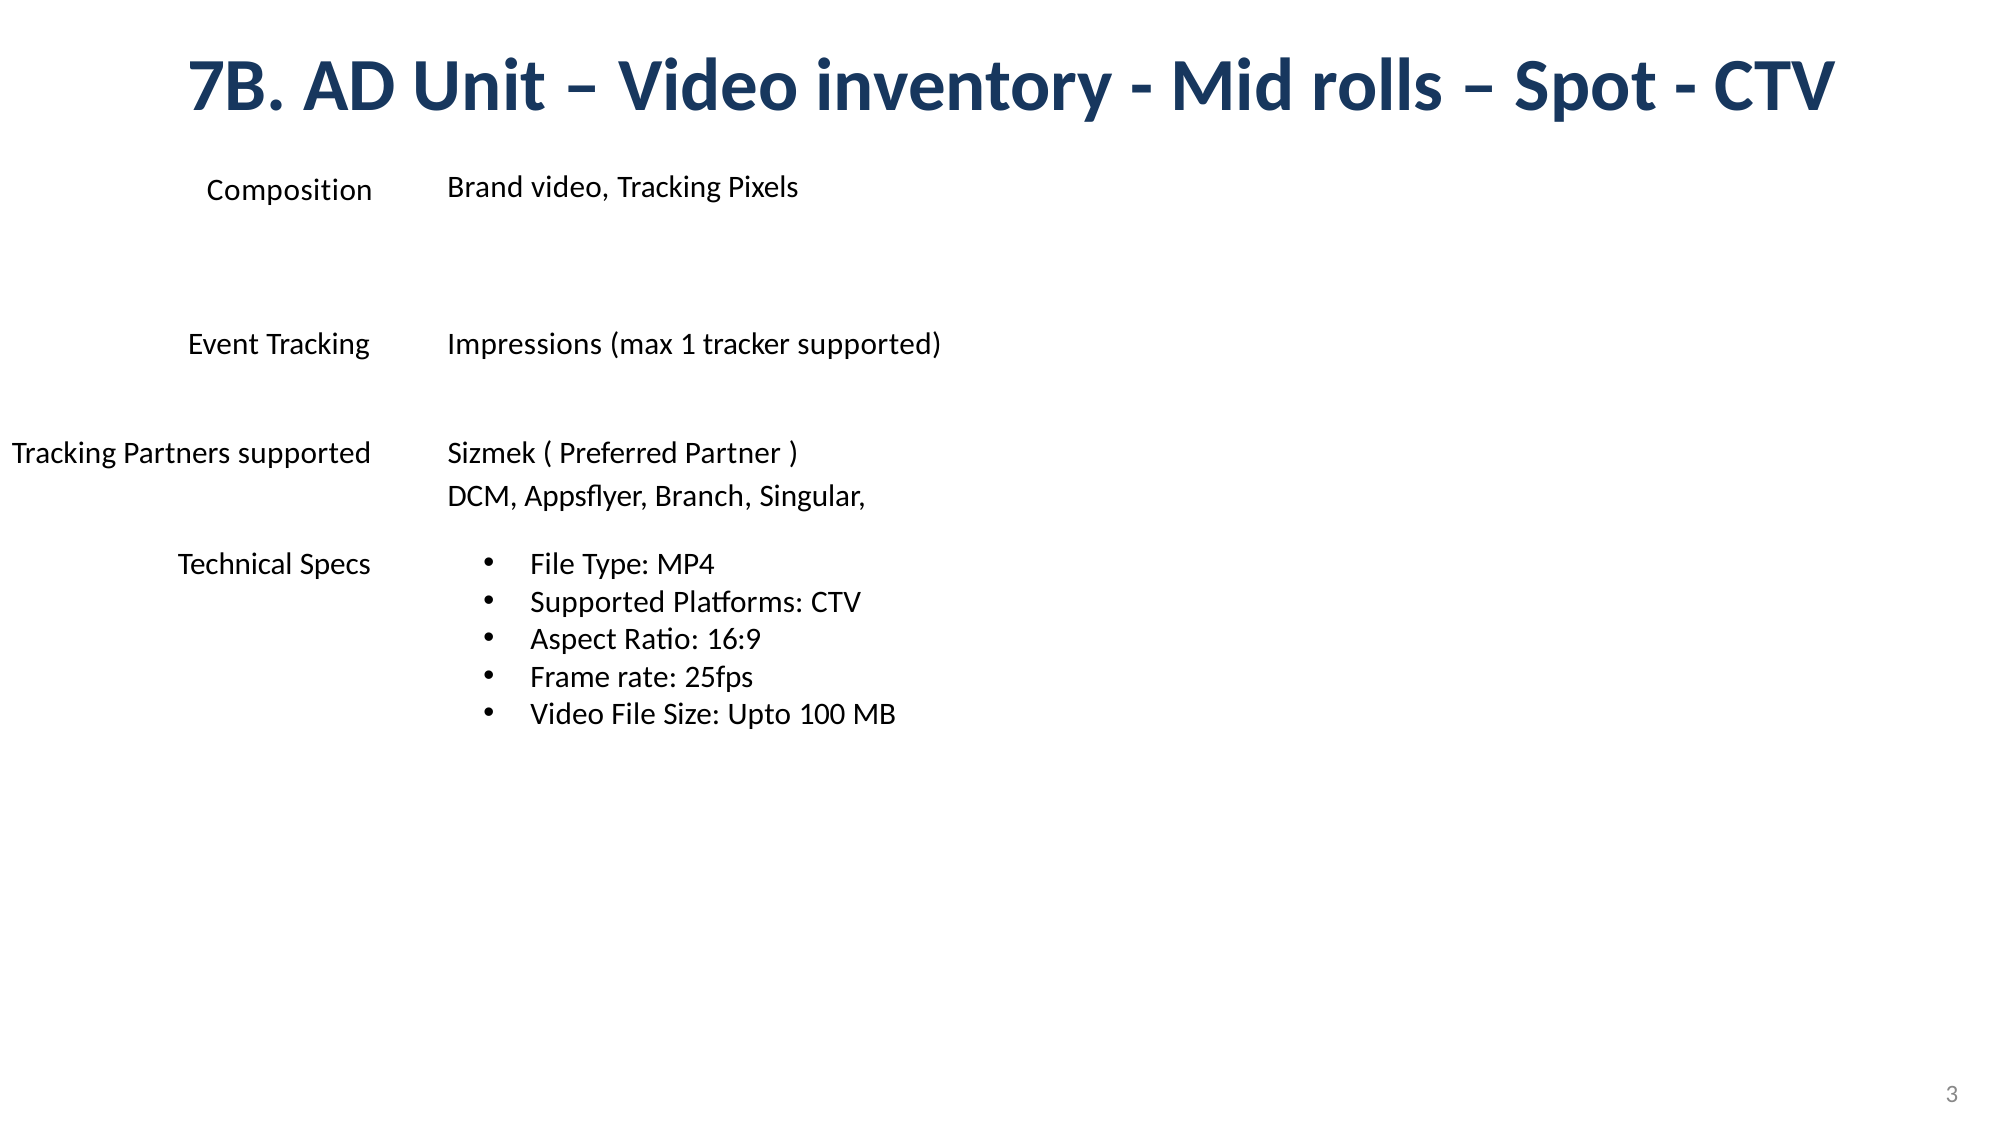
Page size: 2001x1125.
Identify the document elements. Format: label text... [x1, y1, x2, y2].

slide_number 3 [1939, 1081, 1977, 1125]
text_box Sizmek ( Preferred Partner ) DCM, Appsflyer, Branch, Singular, [445, 424, 874, 513]
text_box Technical Specs [175, 541, 375, 581]
text_box File Type: MP4 Supported Platforms: CTV Aspect Ratio: 16:9 Frame rate: 25fps Video File Size: Upto 100 MB [481, 541, 897, 731]
title 7B. AD Unit – Video inventory - Mid rolls – Spot - CTV [185, 32, 1842, 223]
text_box Event Tracking [186, 320, 376, 361]
text_box Tracking Partners supported [9, 430, 375, 470]
text_box Impressions (max 1 tracker supported) [445, 320, 943, 361]
text_box Brand video, Tracking Pixels [445, 164, 807, 204]
text_box Composition [204, 167, 375, 207]
